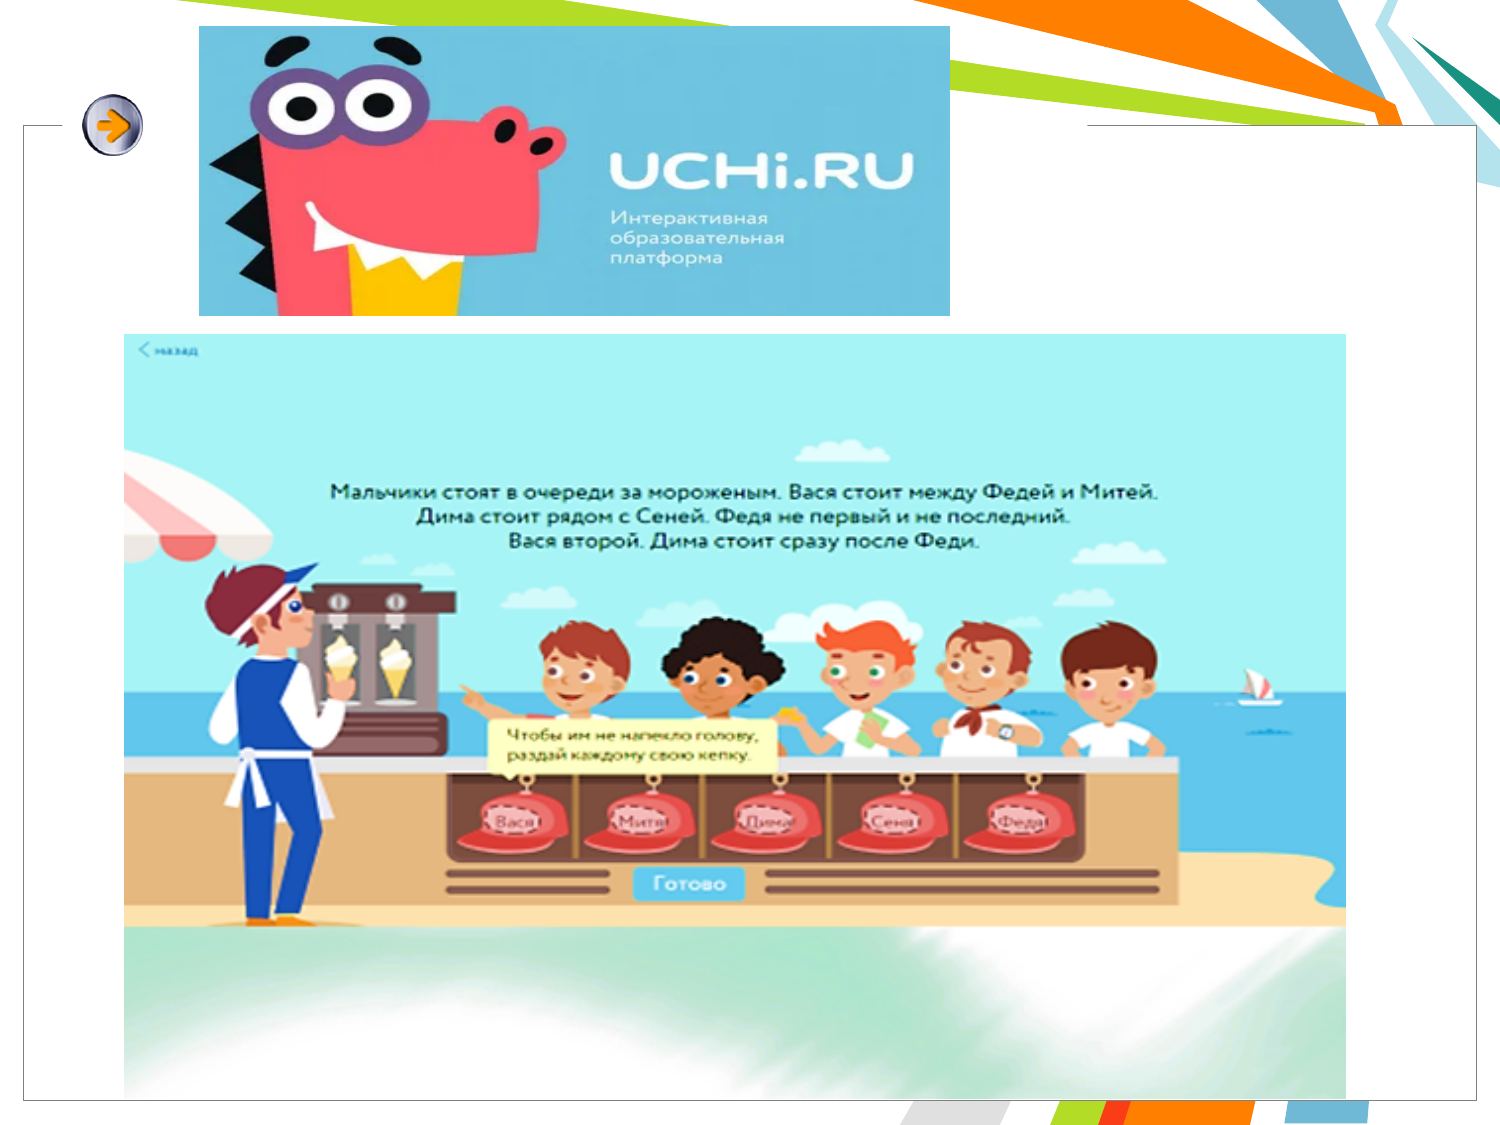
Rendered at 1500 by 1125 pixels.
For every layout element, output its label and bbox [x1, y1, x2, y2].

picture [82, 94, 143, 156]
picture [124, 334, 1346, 1099]
picture [199, 26, 950, 317]
